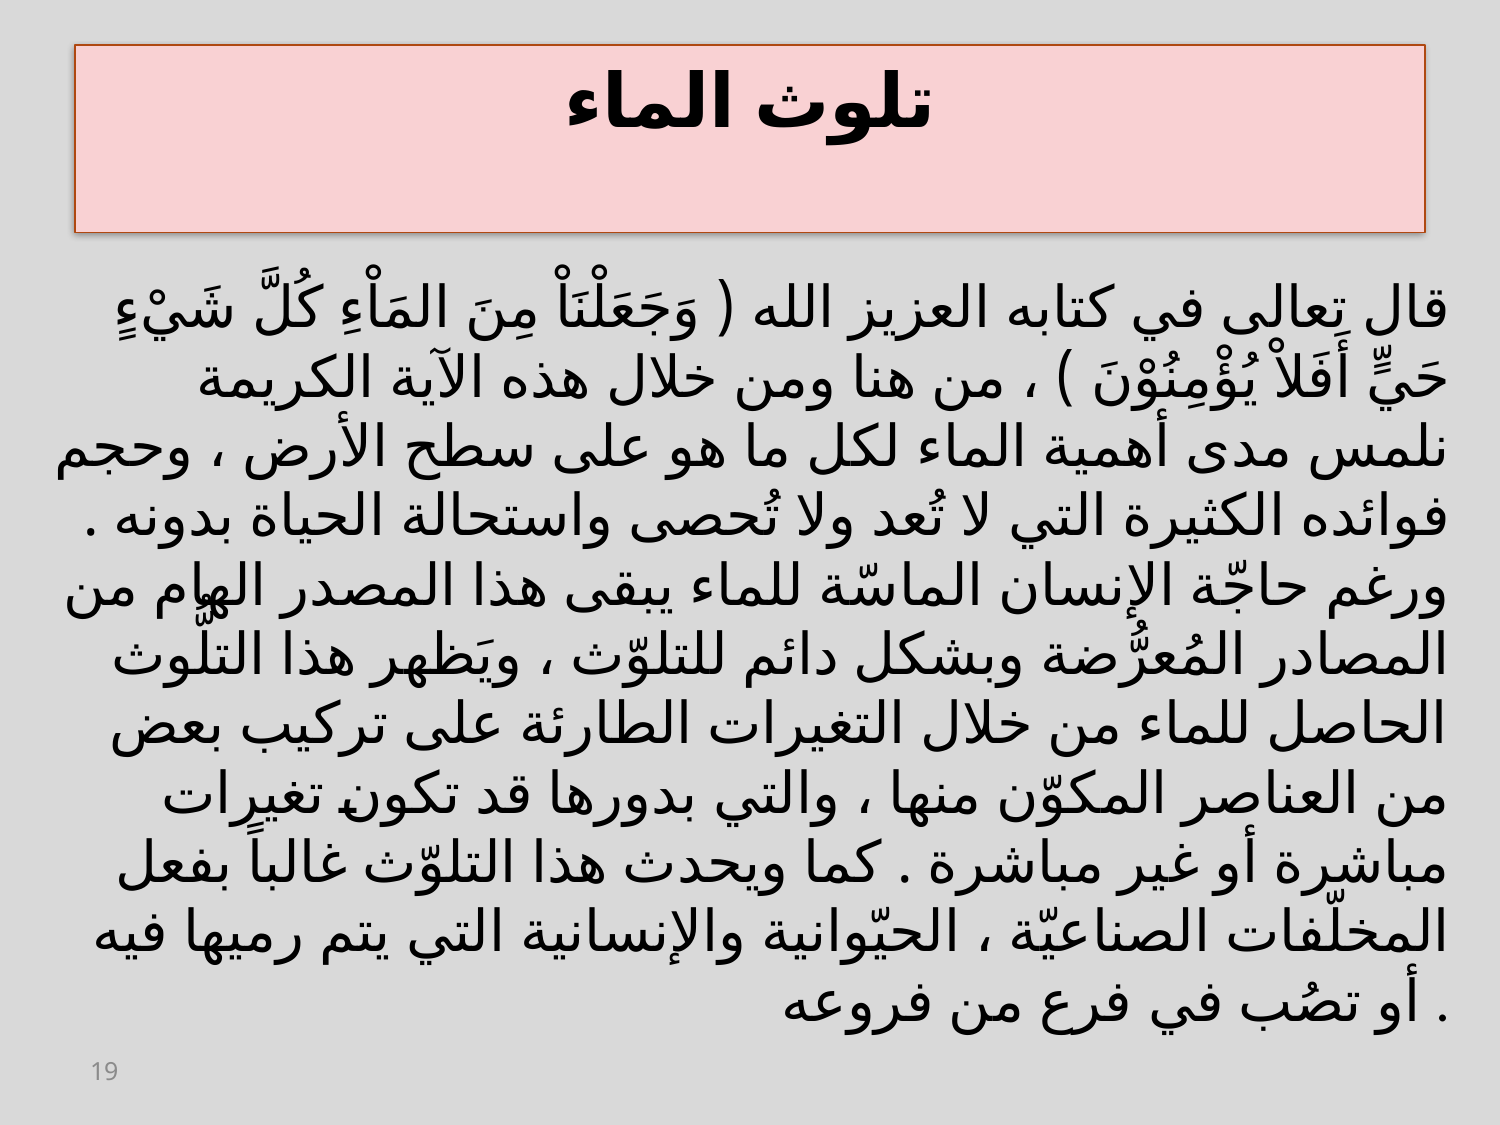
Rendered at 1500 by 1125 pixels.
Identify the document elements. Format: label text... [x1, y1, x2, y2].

slide_number 19 [75, 1042, 425, 1103]
list قال تعالى في كتابه العزيز الله ( وَجَعَلْنَاْ مِنَ المَاْءِ كُلَّ شَيْءٍ حَيٍّ أَفَلاْ يُؤْمِنُوْنَ ) ، من هنا ومن خلال هذه الآية الكريمة نلمس مدى أهمية الماء لكل ما هو على سطح الأرض ، وحجم فوائده الكثيرة التي لا تُعد ولا تُحصى واستحالة الحياة بدونه . ورغم حاجّة الإنسان الماسّة للماء يبقى هذا المصدر الهام من المصادر المُعرُّضة وبشكل دائم للتلوّث ، ويَظهر هذا التلُّوث الحاصل للماء من خلال التغيرات الطارئة على تركيب بعض من العناصر المكوّن منها ، والتي بدورها قد تكون تغيرات مباشرة أو غير مباشرة . كما ويحدث هذا التلوّث غالباً بفعل المخلّفات الصناعيّة ، الحيّوانية والإنسانية التي يتم رميها فيه أو تصُب في فرع من فروعه . [35, 262, 1465, 1067]
title تلوث الماء [74, 44, 1426, 233]
